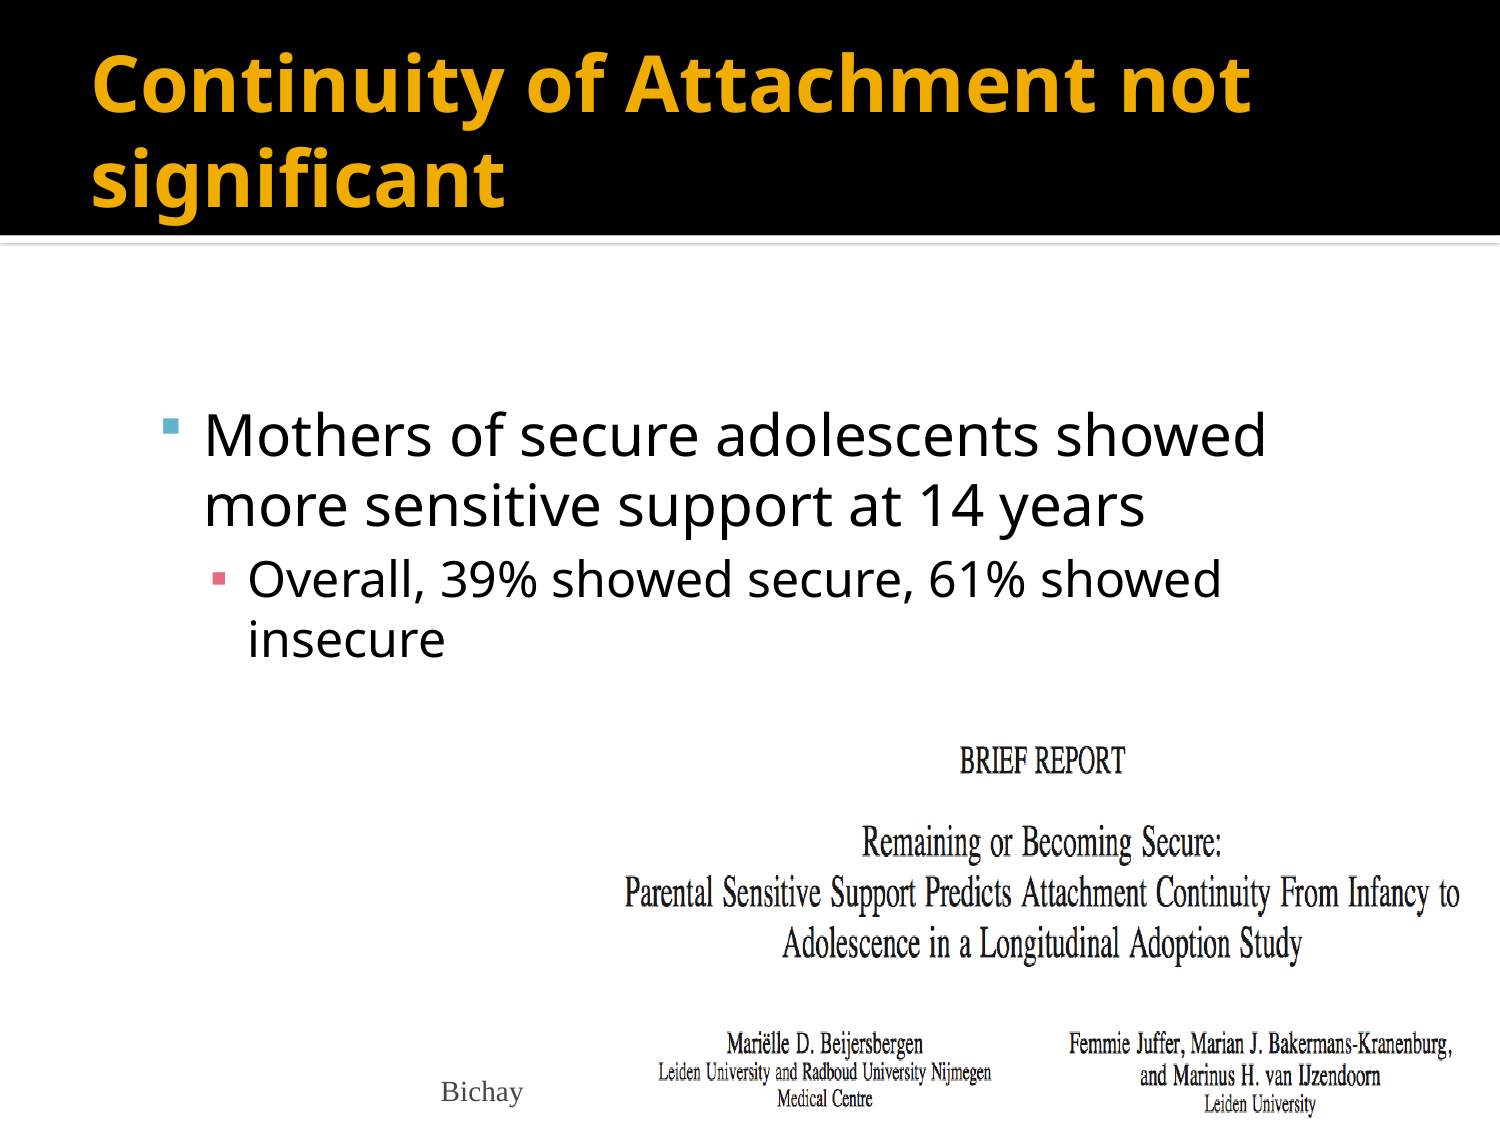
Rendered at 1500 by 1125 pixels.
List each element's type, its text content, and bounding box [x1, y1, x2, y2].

list Mothers of secure adolescents showed more sensitive support at 14 years Overall, 39% showed secure, 61% showed insecure [75, 291, 1425, 1050]
picture [596, 717, 1500, 1125]
footer Bichay [433, 1062, 590, 1108]
title Continuity of Attachment not significant [75, 25, 1425, 231]
